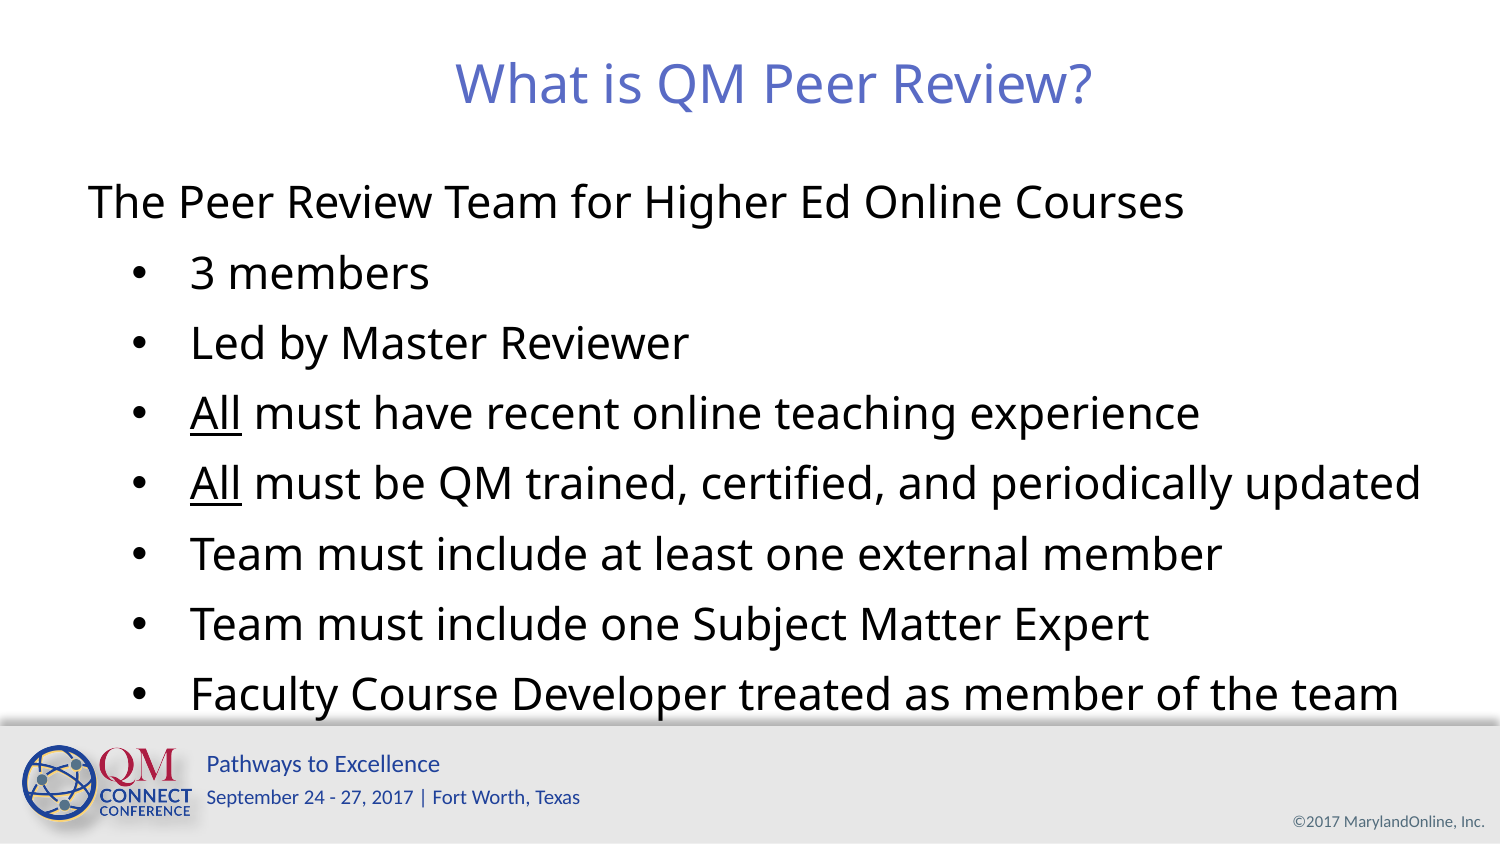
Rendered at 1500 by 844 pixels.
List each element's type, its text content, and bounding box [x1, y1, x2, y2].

list What is QM Peer Review? [72, 37, 1477, 127]
list The Peer Review Team for Higher Ed Online Courses 3 members Led by Master Reviewer All must have recent online teaching experience All must be QM trained, certified, and periodically updated Team must include at least one external member Team must include one Subject Matter Expert Faculty Course Developer treated as member of the team [72, 163, 1441, 739]
picture [22, 745, 192, 822]
